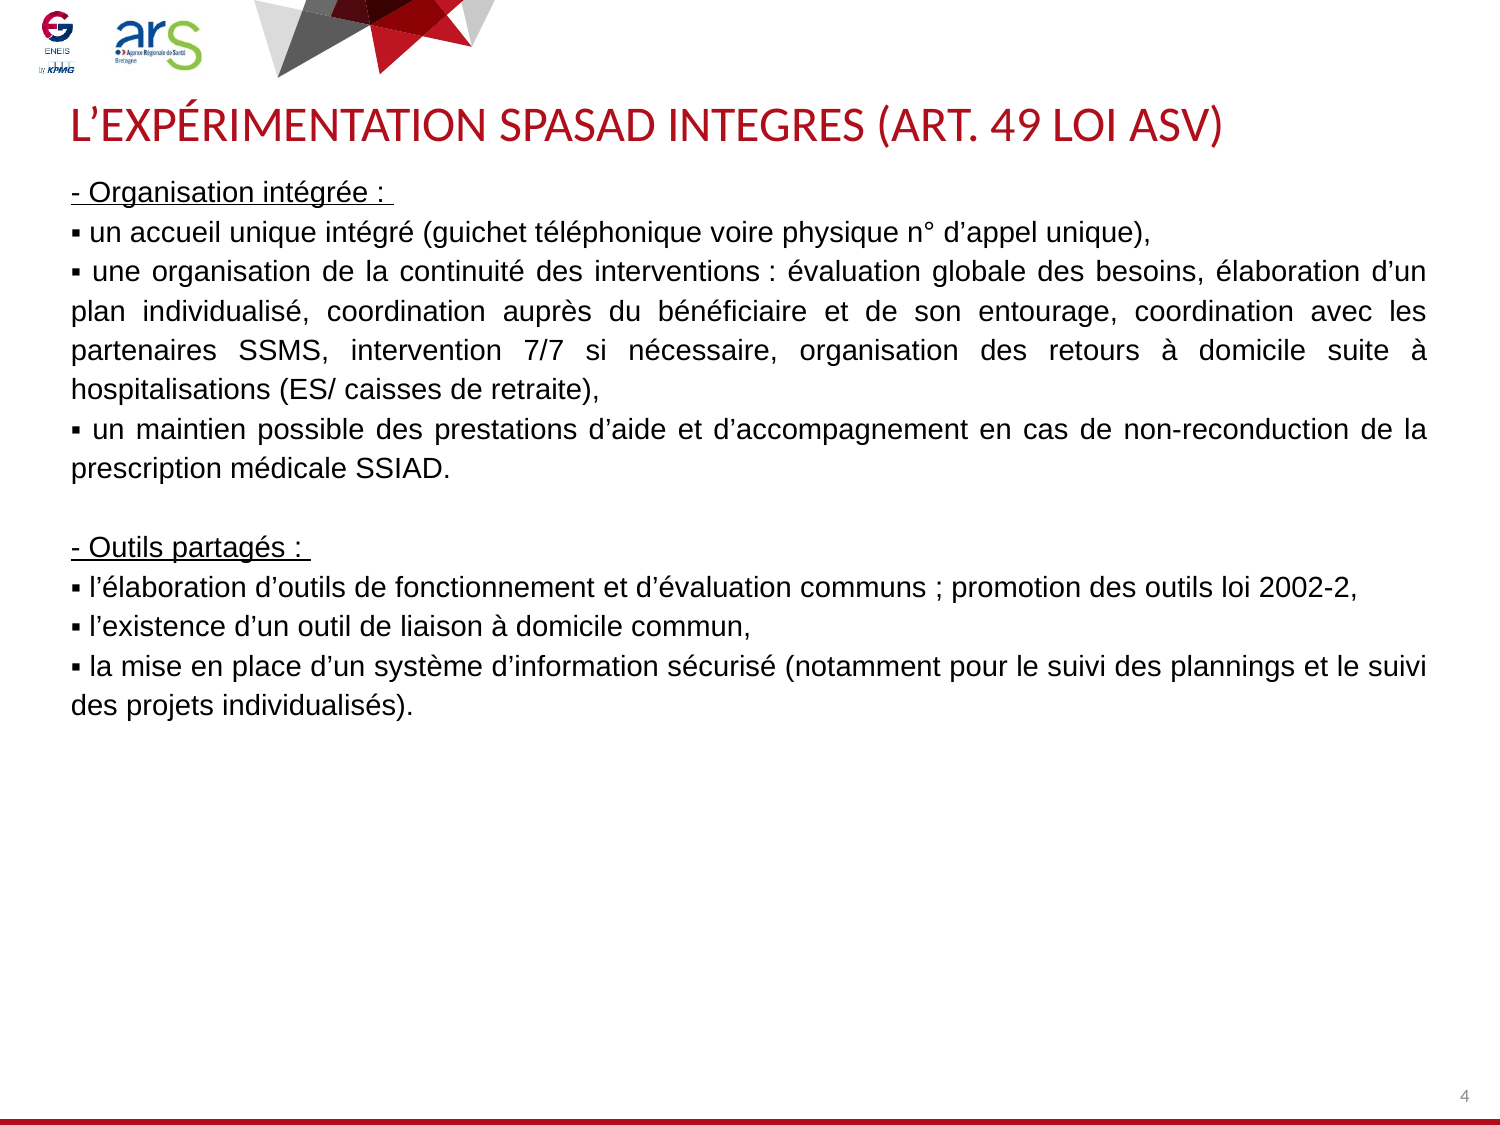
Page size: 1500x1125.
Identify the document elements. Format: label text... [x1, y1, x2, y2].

list - Organisation intégrée : ▪ un accueil unique intégré (guichet téléphonique voire physique n° d’appel unique), ▪ une organisation de la continuité des interventions : évaluation globale des besoins, élaboration d’un plan individualisé, coordination auprès du bénéficiaire et de son entourage, coordination avec les partenaires SSMS, intervention 7/7 si nécessaire, organisation des retours à domicile suite à hospitalisations (ES/ caisses de retraite), ▪ un maintien possible des prestations d’aide et d’accompagnement en cas de non-reconduction de la prescription médicale SSIAD. - Outils partagés : ▪ l’élaboration d’outils de fonctionnement et d’évaluation communs ; promotion des outils loi 2002-2, ▪ l’existence d’un outil de liaison à domicile commun, ▪ la mise en place d’un système d’information sécurisé (notamment pour le suivi des plannings et le suivi des projets individualisés). [70, 176, 1430, 992]
picture [0, 0, 208, 84]
title L’Expérimentation spasad INTEGRES (ART. 49 Loi ASV) [70, 100, 1430, 153]
slide_number 4 [1432, 1083, 1470, 1107]
